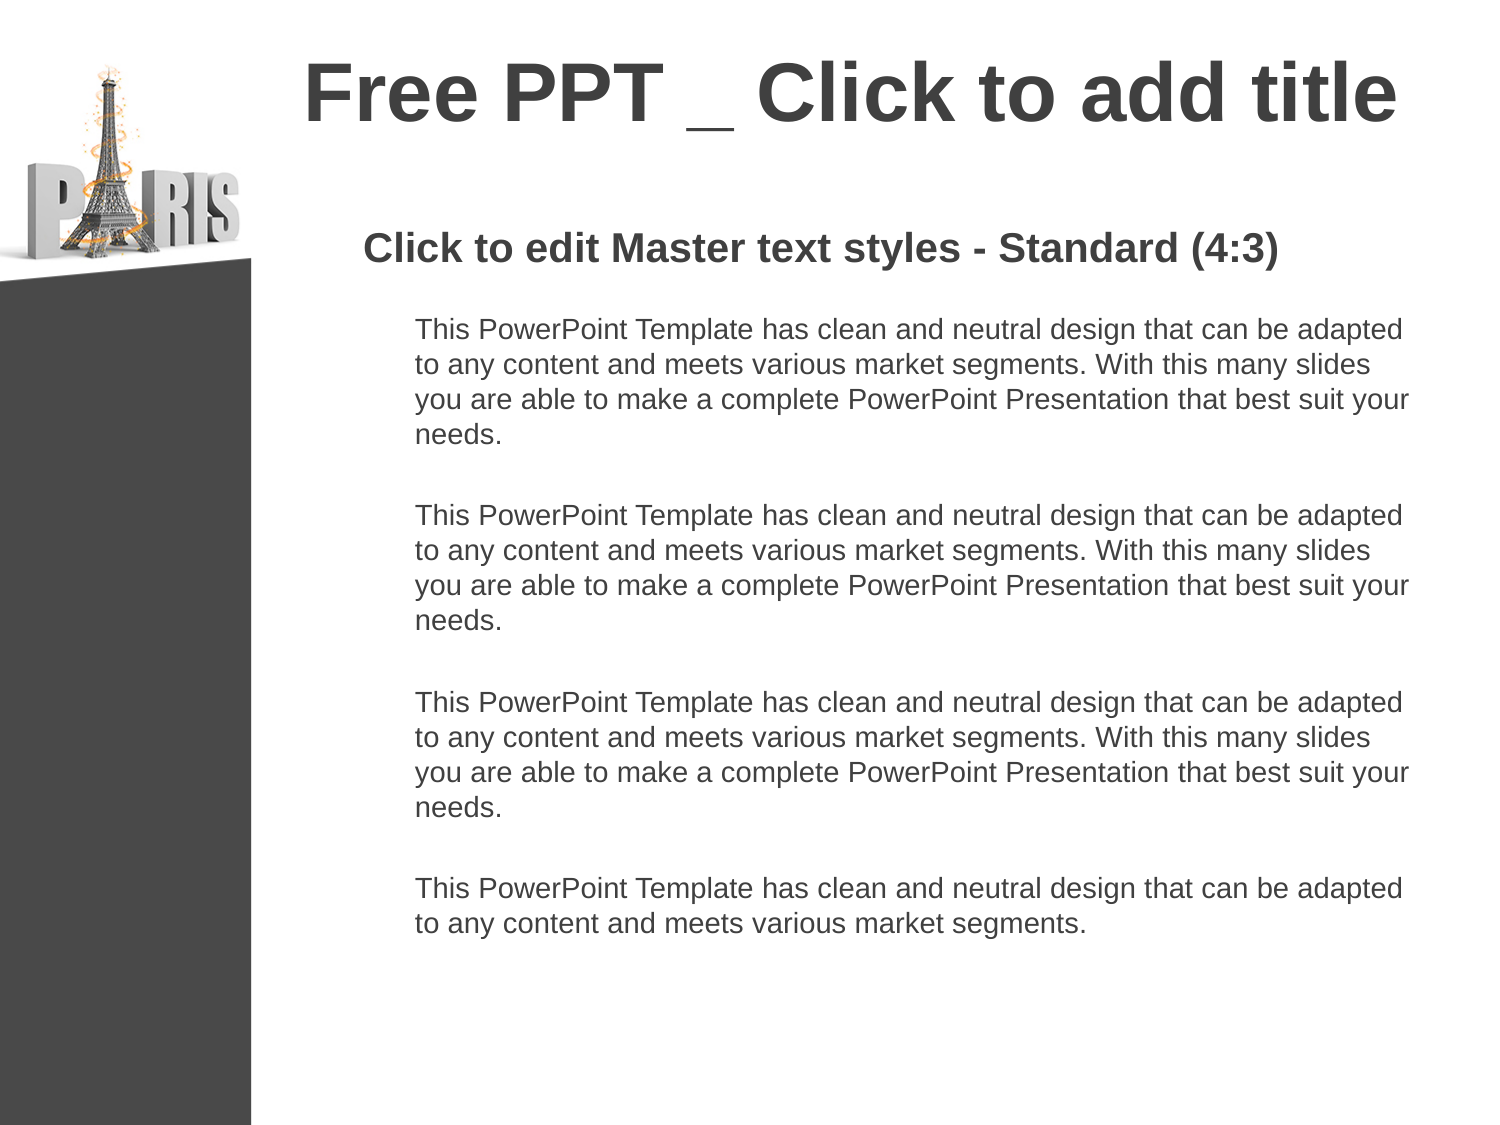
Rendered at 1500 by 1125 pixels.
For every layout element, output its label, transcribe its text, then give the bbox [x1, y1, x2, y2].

picture [0, 0, 1500, 1125]
list This PowerPoint Template has clean and neutral design that can be adapted to any content and meets various market segments. With this many slides you are able to make a complete PowerPoint Presentation that best suit your needs. This PowerPoint Template has clean and neutral design that can be adapted to any content and meets various market segments. With this many slides you are able to make a complete PowerPoint Presentation that best suit your needs. This PowerPoint Template has clean and neutral design that can be adapted to any content and meets various market segments. With this many slides you are able to make a complete PowerPoint Presentation that best suit your needs. This PowerPoint Template has clean and neutral design that can be adapted to any content and meets various market segments. [350, 302, 1427, 984]
list Click to edit Master text styles - Standard (4:3) [348, 208, 1425, 284]
title Free PPT _ Click to add title [265, 0, 1500, 176]
